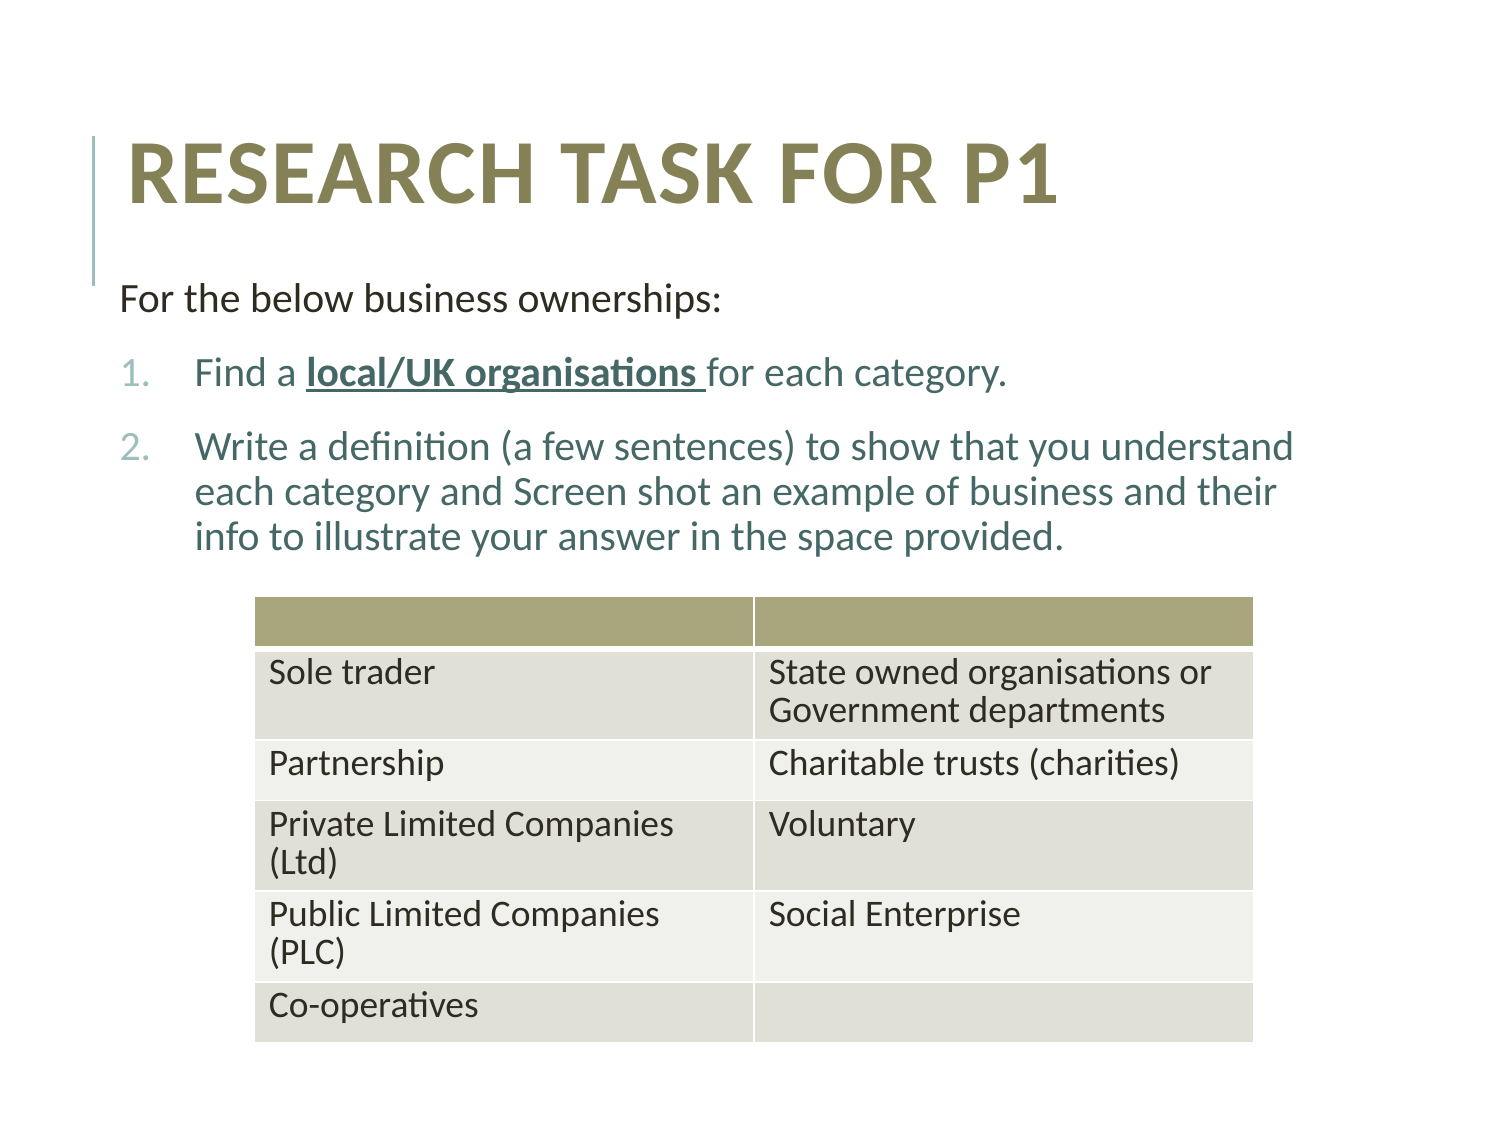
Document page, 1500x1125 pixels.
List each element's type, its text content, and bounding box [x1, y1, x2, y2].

table_cell Voluntary [755, 801, 1253, 890]
table_header [255, 597, 753, 646]
table_cell Public Limited Companies (PLC) [255, 892, 753, 981]
table_cell Social Enterprise [755, 892, 1253, 981]
table_header [755, 597, 1253, 646]
table_cell Charitable trusts (charities) [755, 741, 1253, 800]
table_cell Sole trader [255, 652, 753, 739]
table_cell [755, 983, 1253, 1042]
list For the below business ownerships: Find a local/UK organisations for each category. Write a definition (a few sentences) to show that you understand each category and Screen shot an example of business and their info to illustrate your answer in the space provided. [112, 268, 1308, 600]
title Research task for p1 [112, 54, 1308, 268]
table_cell State owned organisations or Government departments [755, 652, 1253, 739]
table_cell Private Limited Companies (Ltd) [255, 801, 753, 890]
table_cell Partnership [255, 741, 753, 800]
table_cell Co-operatives [255, 983, 753, 1042]
